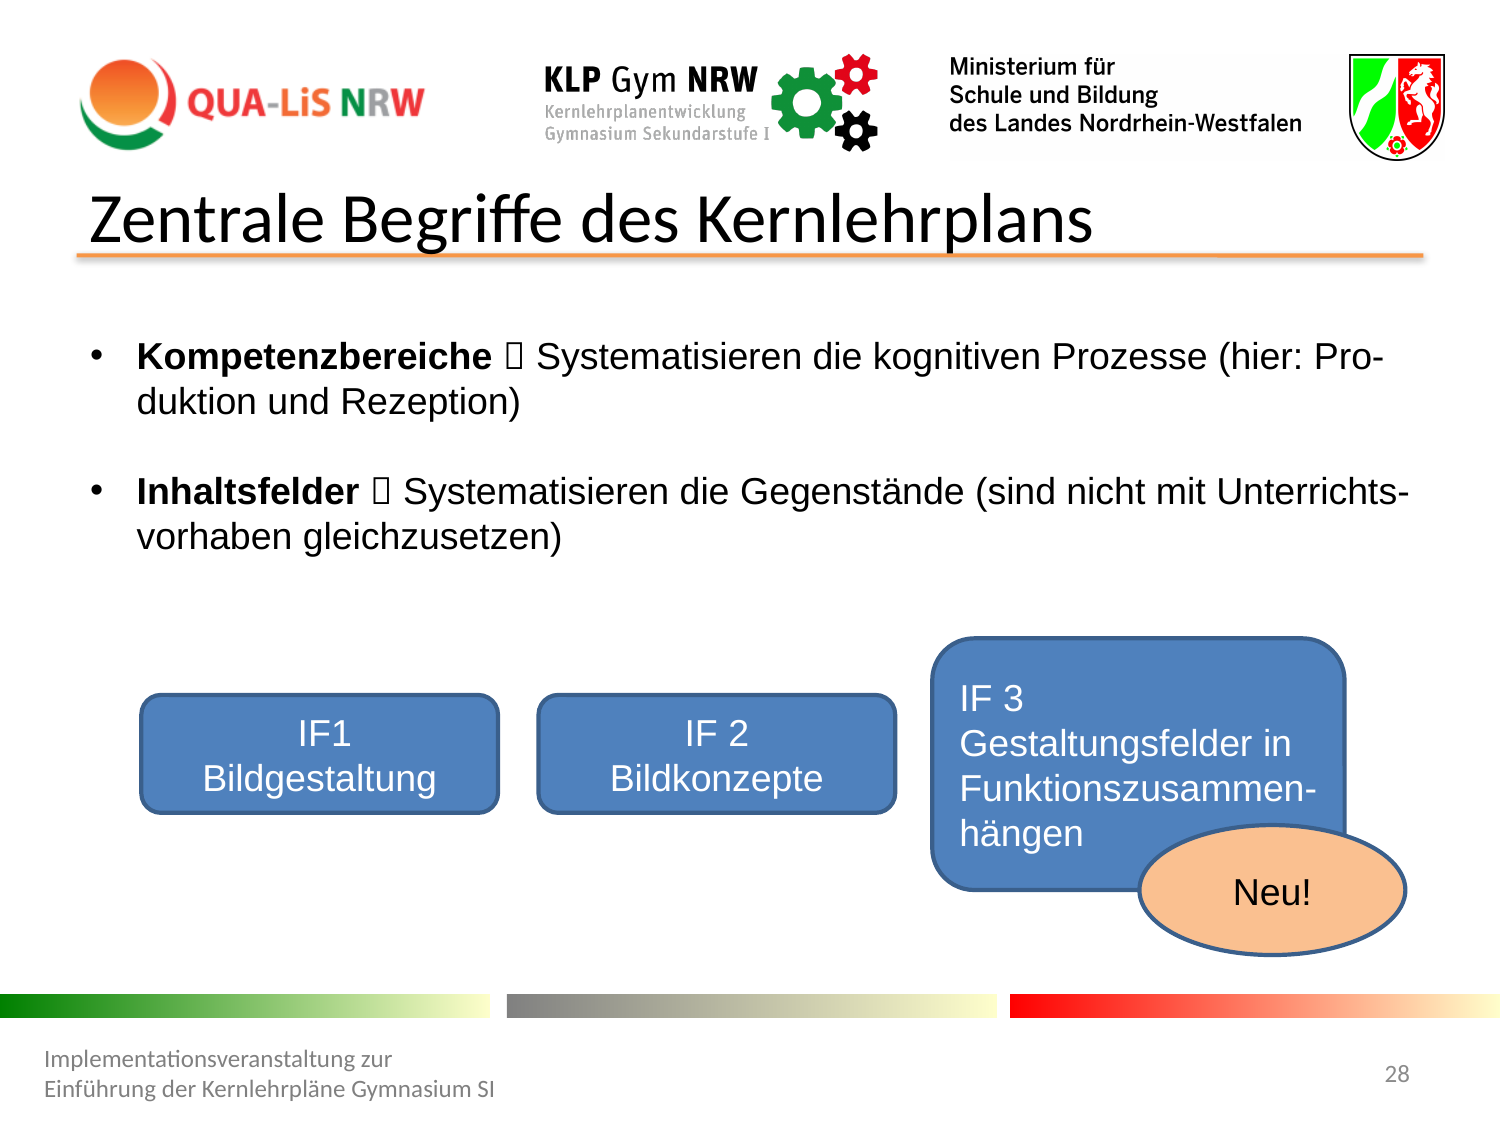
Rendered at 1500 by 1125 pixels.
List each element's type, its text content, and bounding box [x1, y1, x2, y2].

text_box Zentrale Begriffe des Kernlehrplans [74, 184, 1425, 244]
text_box IF1 Bildgestaltung [139, 692, 501, 815]
text_box Implementationsveranstaltung zur Einführung der Kernlehrpläne Gymnasium SI [29, 1042, 526, 1103]
picture [77, 52, 431, 154]
text_box IF 2 Bildkonzepte [536, 692, 898, 815]
text_box IF 3 Gestaltungsfelder in Funktionszusammen-hängen [930, 636, 1347, 893]
text_box Kompetenzbereiche  Systematisieren die kognitiven Prozesse (hier: Pro-duktion und Rezeption) Inhaltsfelder  Systematisieren die Gegenstände (sind nicht mit Unterrichts-vorhaben gleichzusetzen) [75, 280, 1447, 655]
text_box 28 [1328, 1042, 1425, 1103]
text_box Neu! [1137, 822, 1408, 958]
picture [950, 54, 1445, 161]
picture [501, 28, 908, 183]
